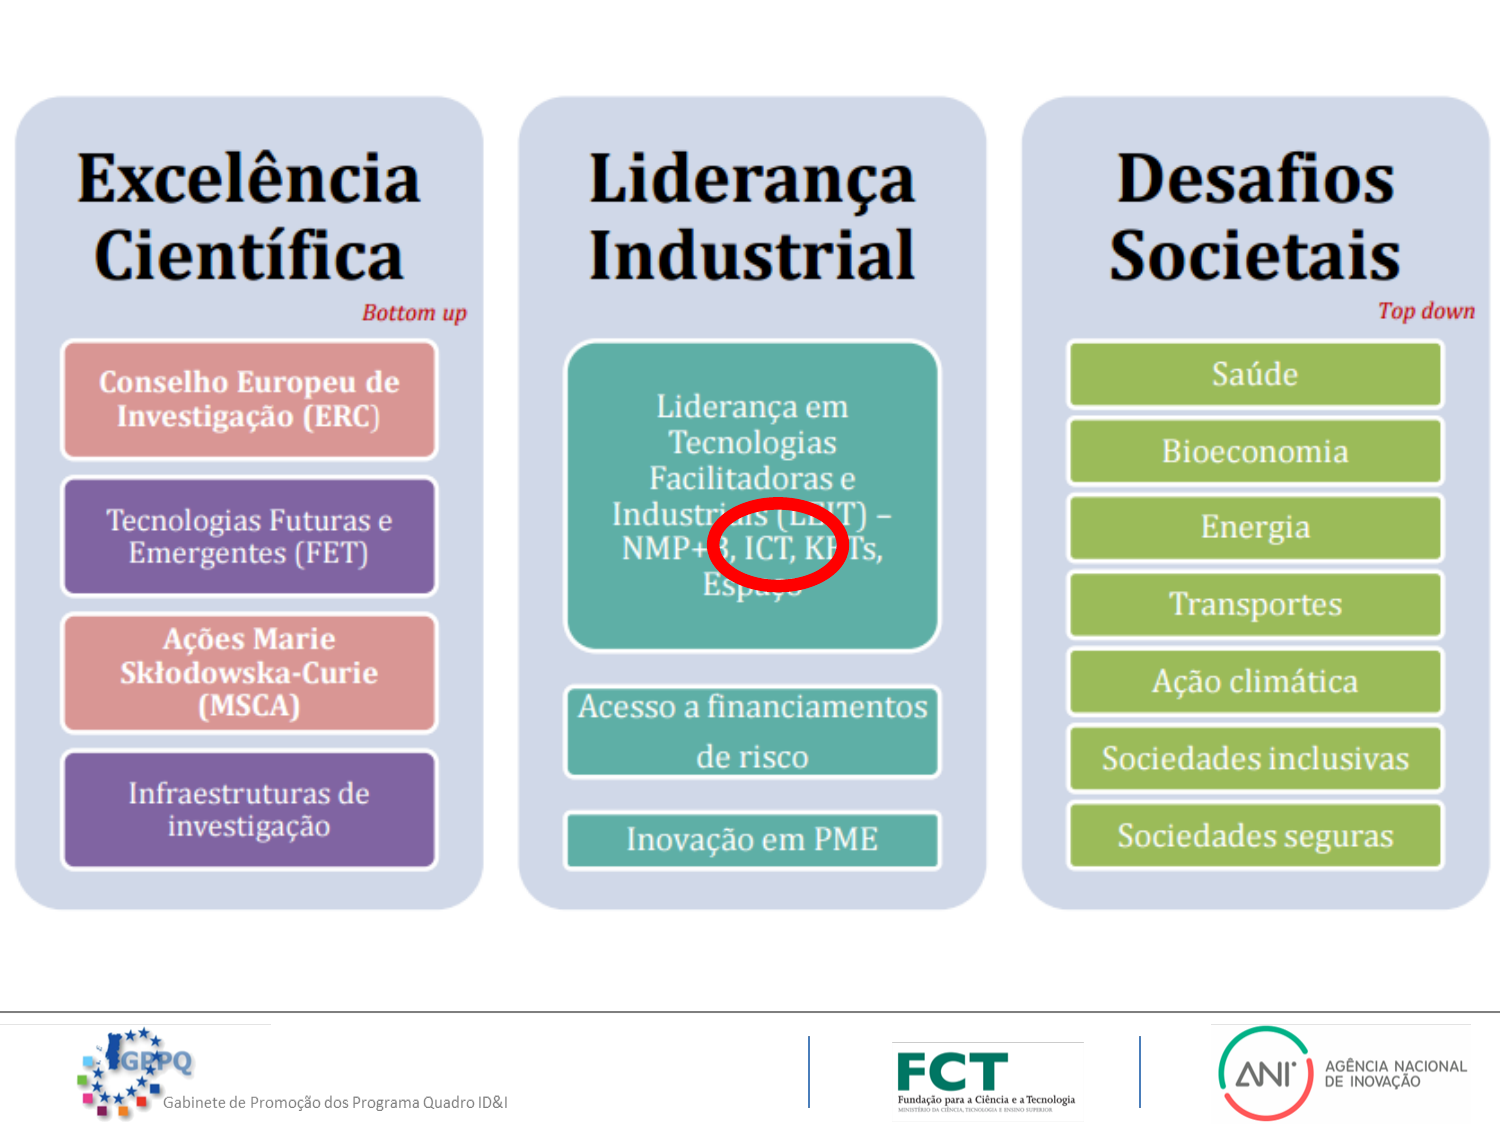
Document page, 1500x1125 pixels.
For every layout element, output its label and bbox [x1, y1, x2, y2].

picture [0, 1011, 1500, 1124]
picture [9, 89, 1500, 918]
